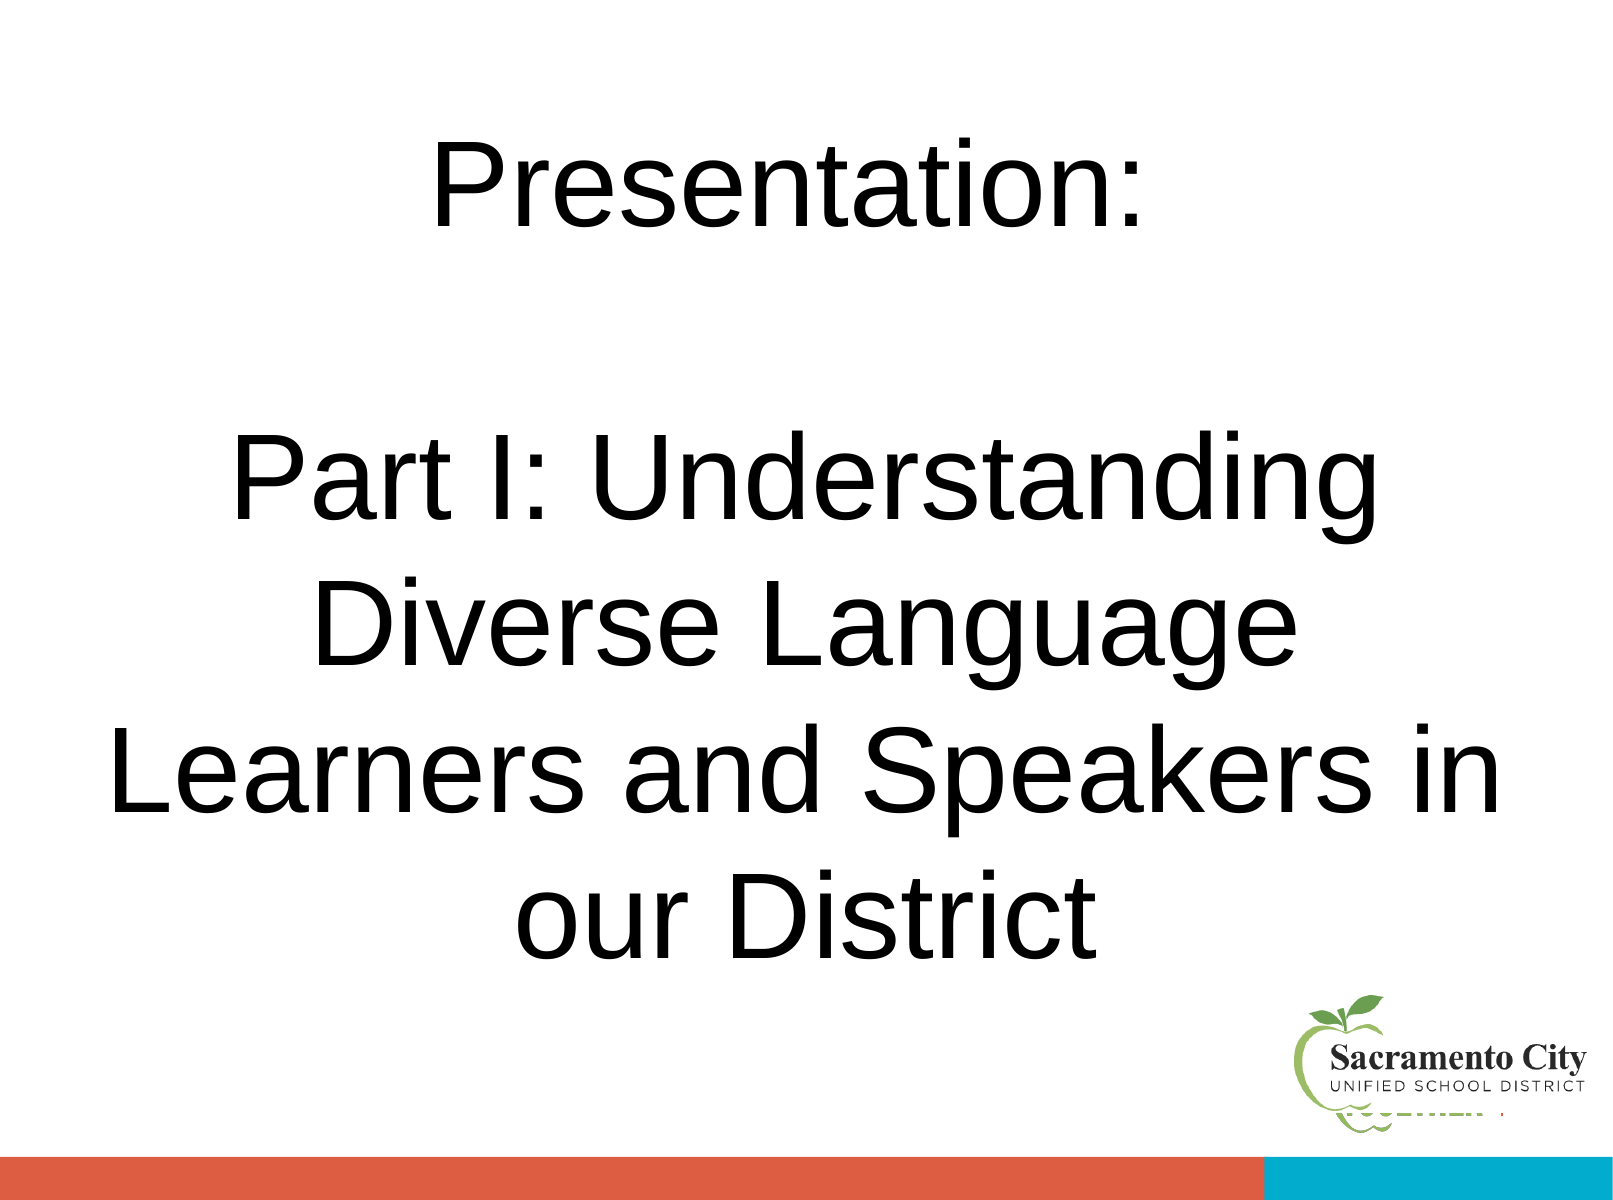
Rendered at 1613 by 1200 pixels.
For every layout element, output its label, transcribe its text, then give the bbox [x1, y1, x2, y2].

title Presentation: Part I: Understanding Diverse Language Learners and Speakers in our District [54, 103, 1558, 269]
picture [1289, 971, 1596, 1157]
